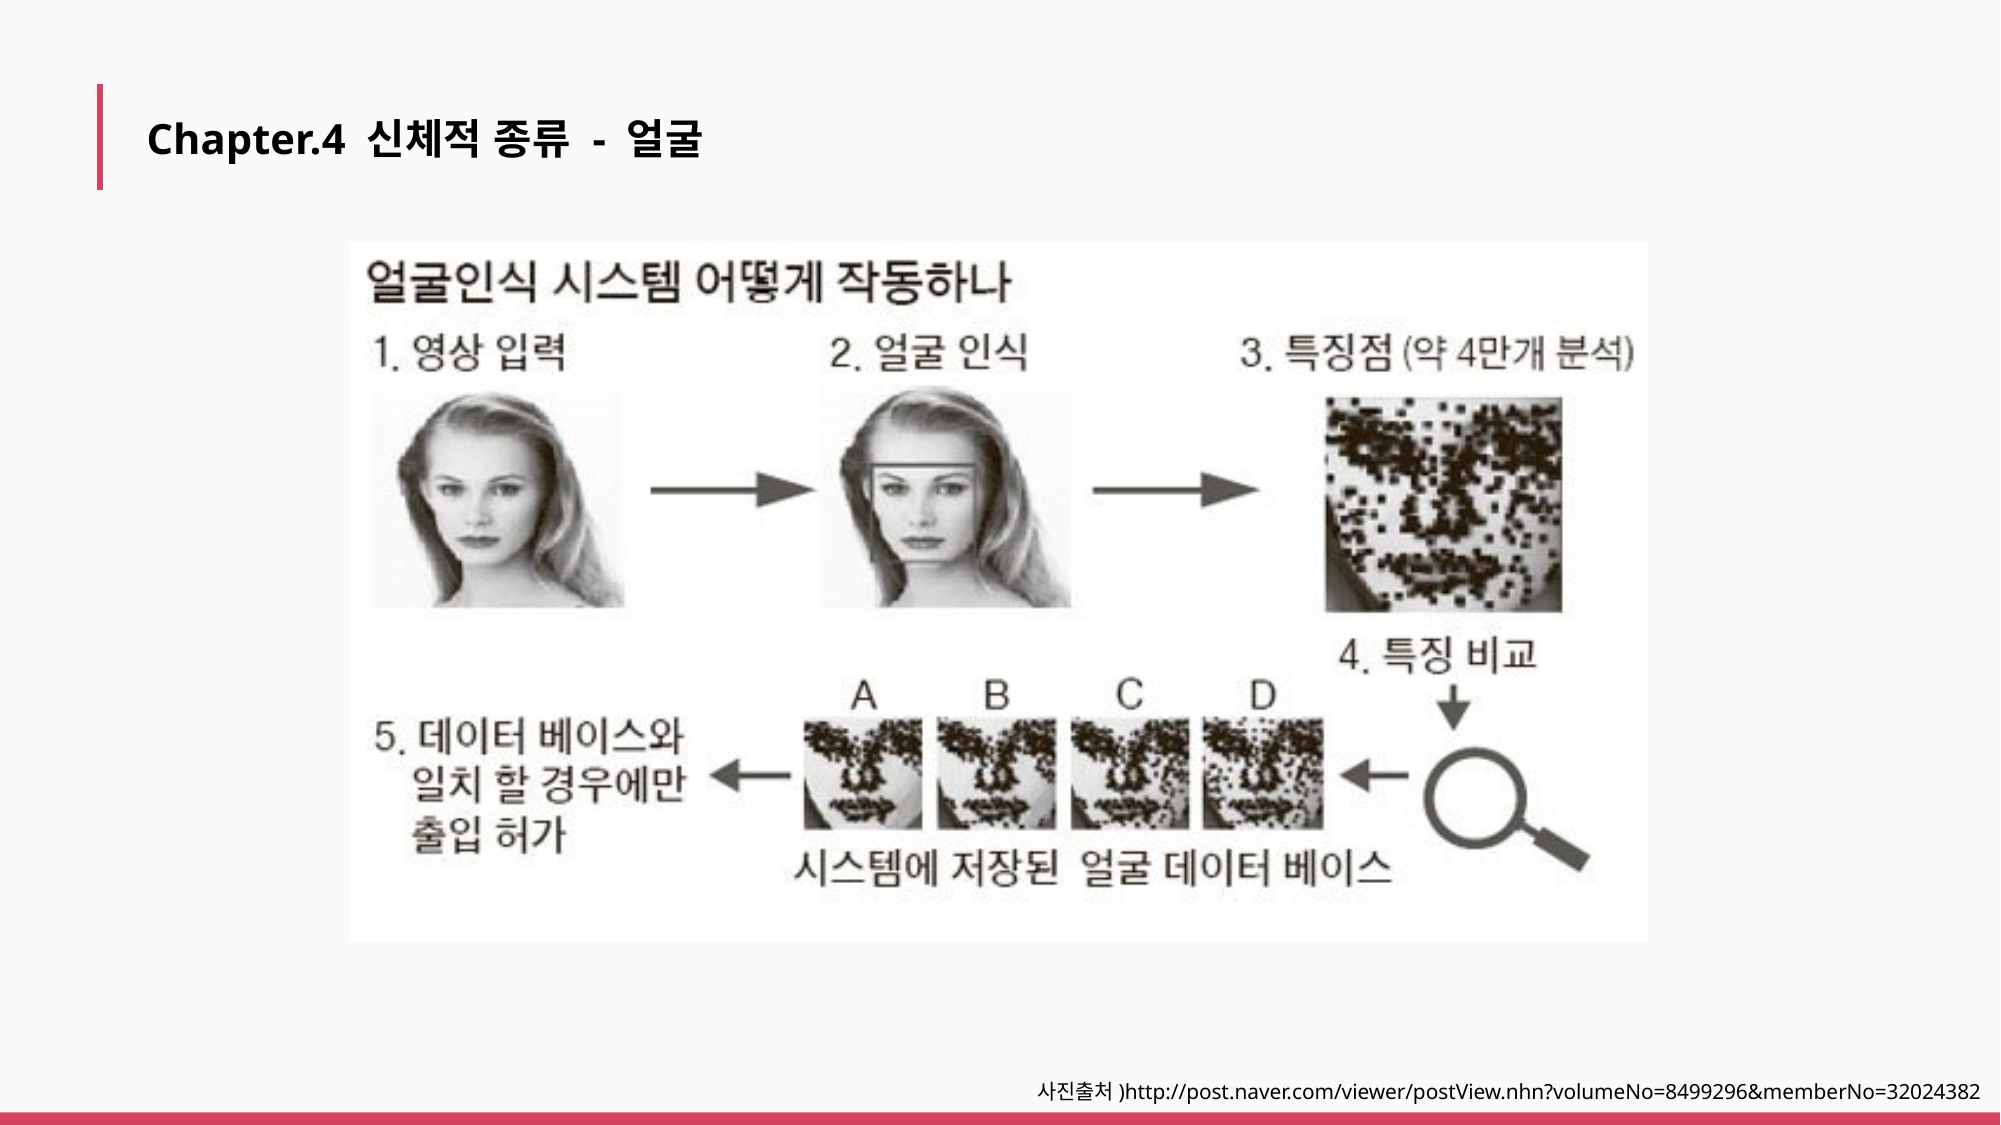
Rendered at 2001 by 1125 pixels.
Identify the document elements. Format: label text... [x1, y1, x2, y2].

text_box 사진출처)http://post.naver.com/viewer/postView.nhn?volumeNo=8499296&memberNo=32024382 [1022, 1071, 2000, 1112]
text_box Chapter.4 신체적 종류 - 얼굴 [131, 105, 882, 171]
picture [349, 242, 1648, 942]
